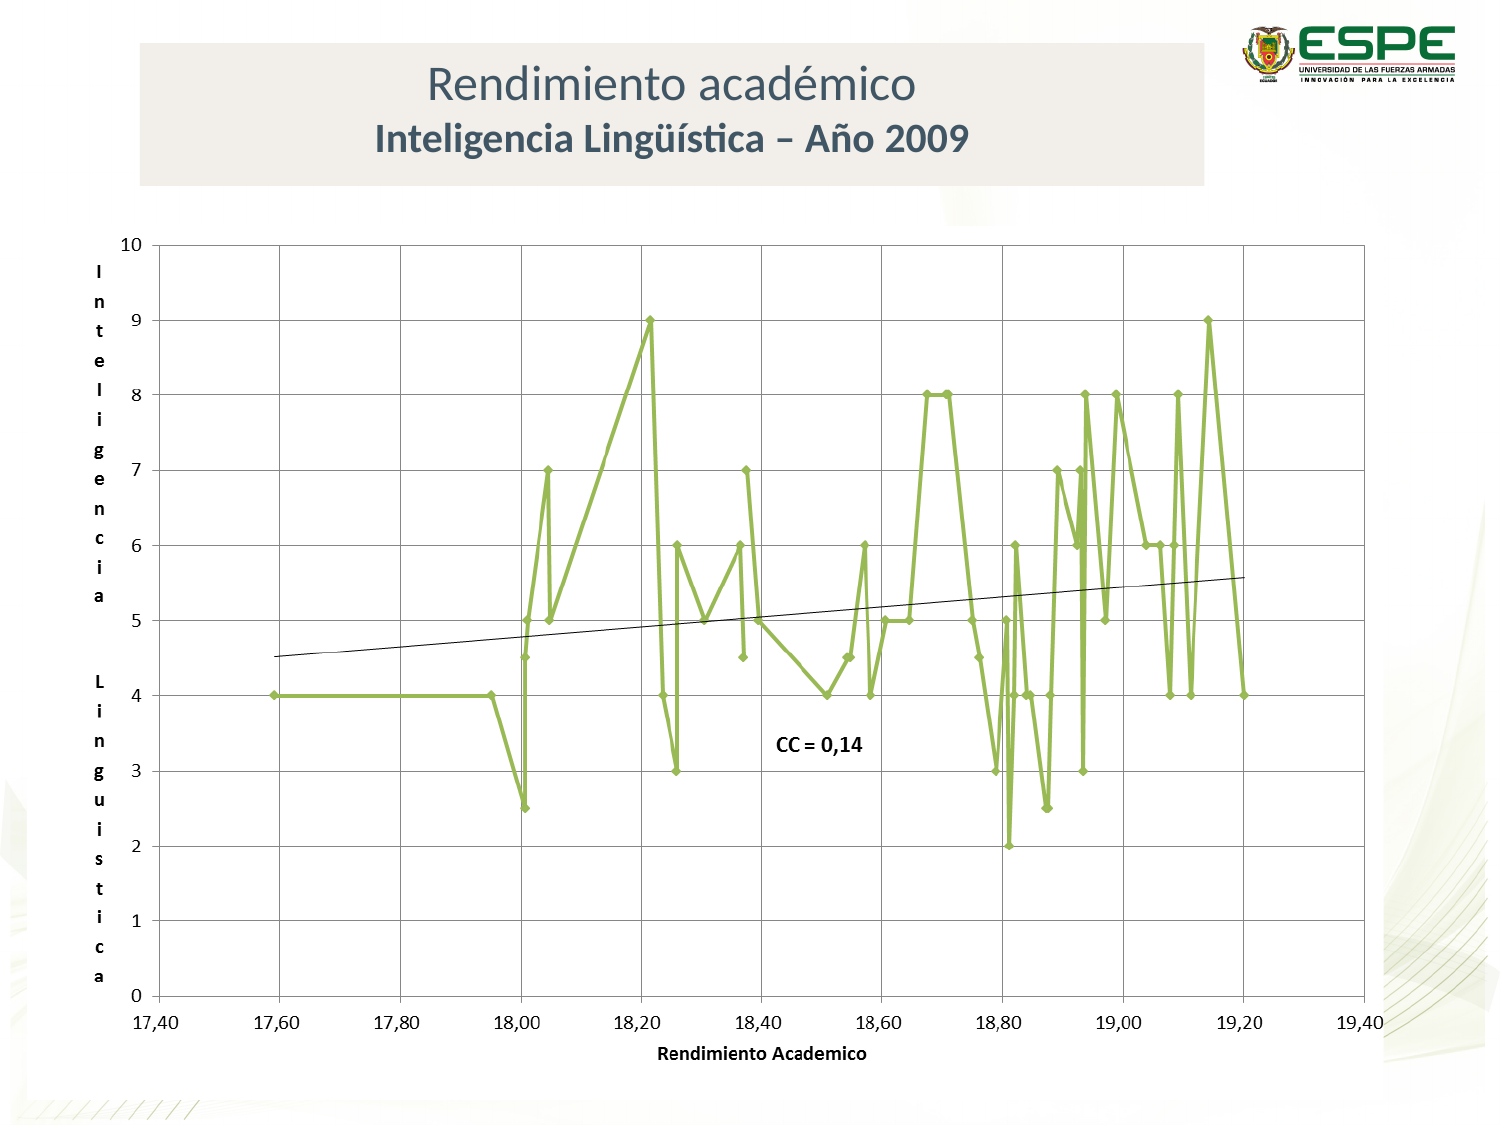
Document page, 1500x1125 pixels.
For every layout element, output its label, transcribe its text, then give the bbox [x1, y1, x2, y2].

picture [0, 0, 1500, 1125]
title Rendimiento académico Inteligencia Lingüística – Año 2009 [139, 43, 1205, 186]
